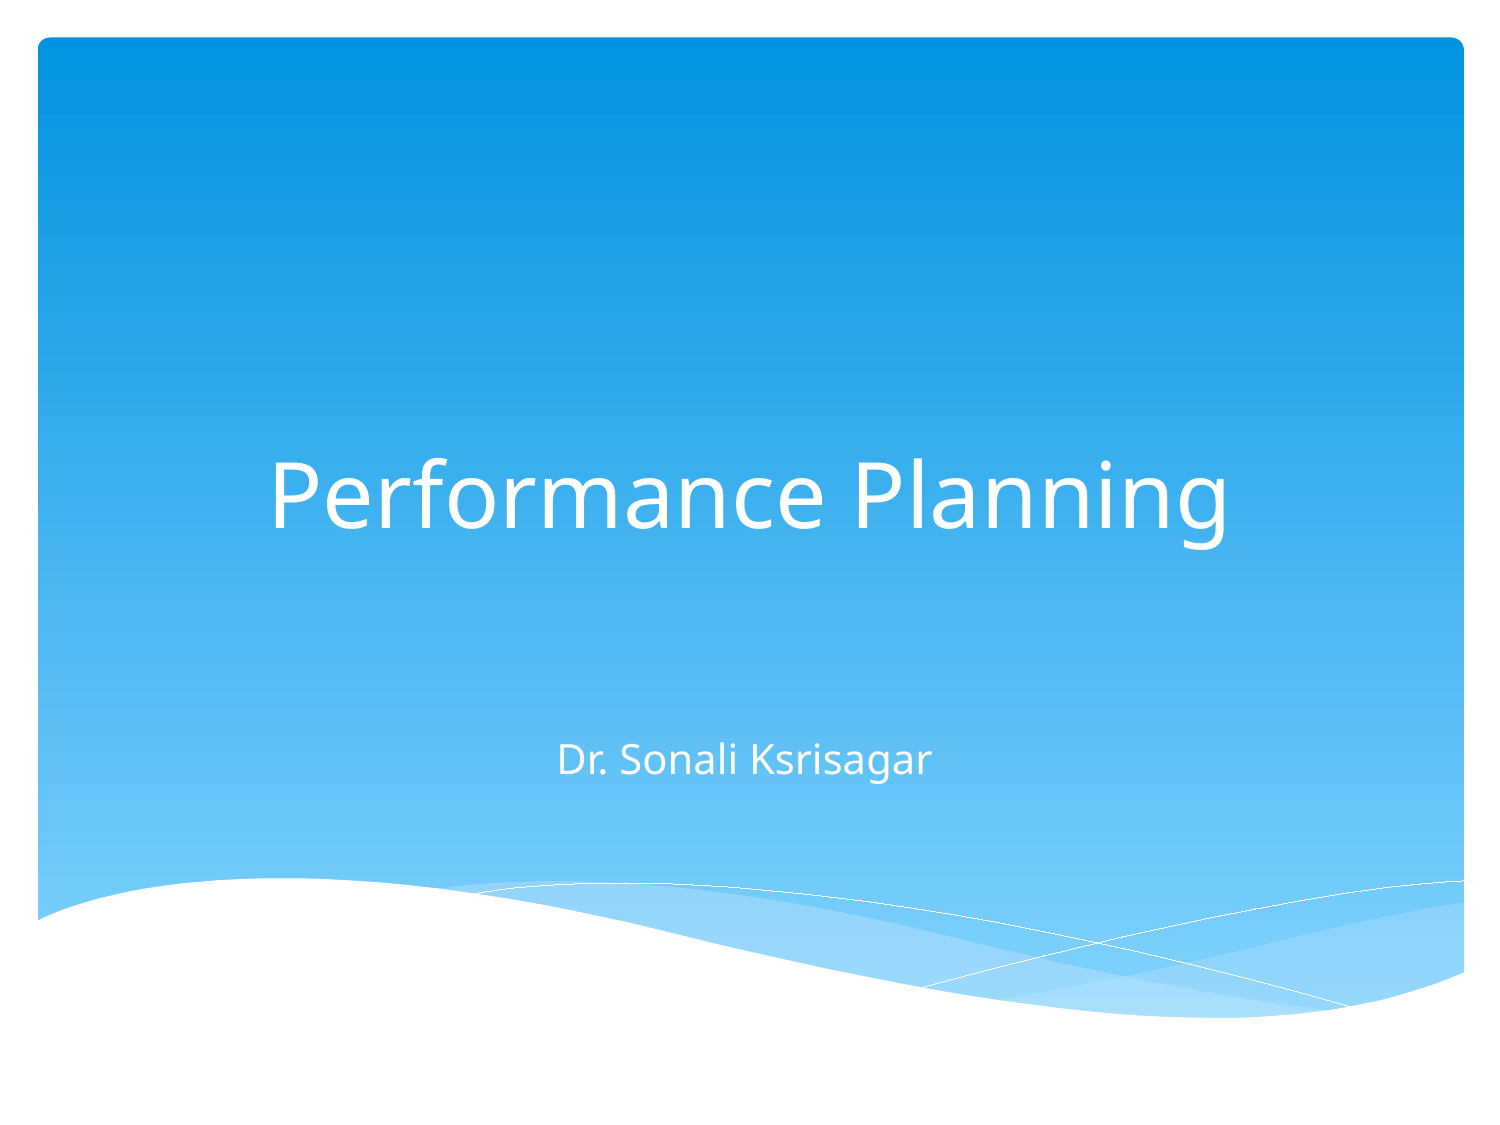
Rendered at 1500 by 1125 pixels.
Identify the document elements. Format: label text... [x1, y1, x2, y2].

title Performance Planning [112, 262, 1388, 555]
subtitle Dr. Sonali Ksrisagar [225, 725, 1275, 825]
